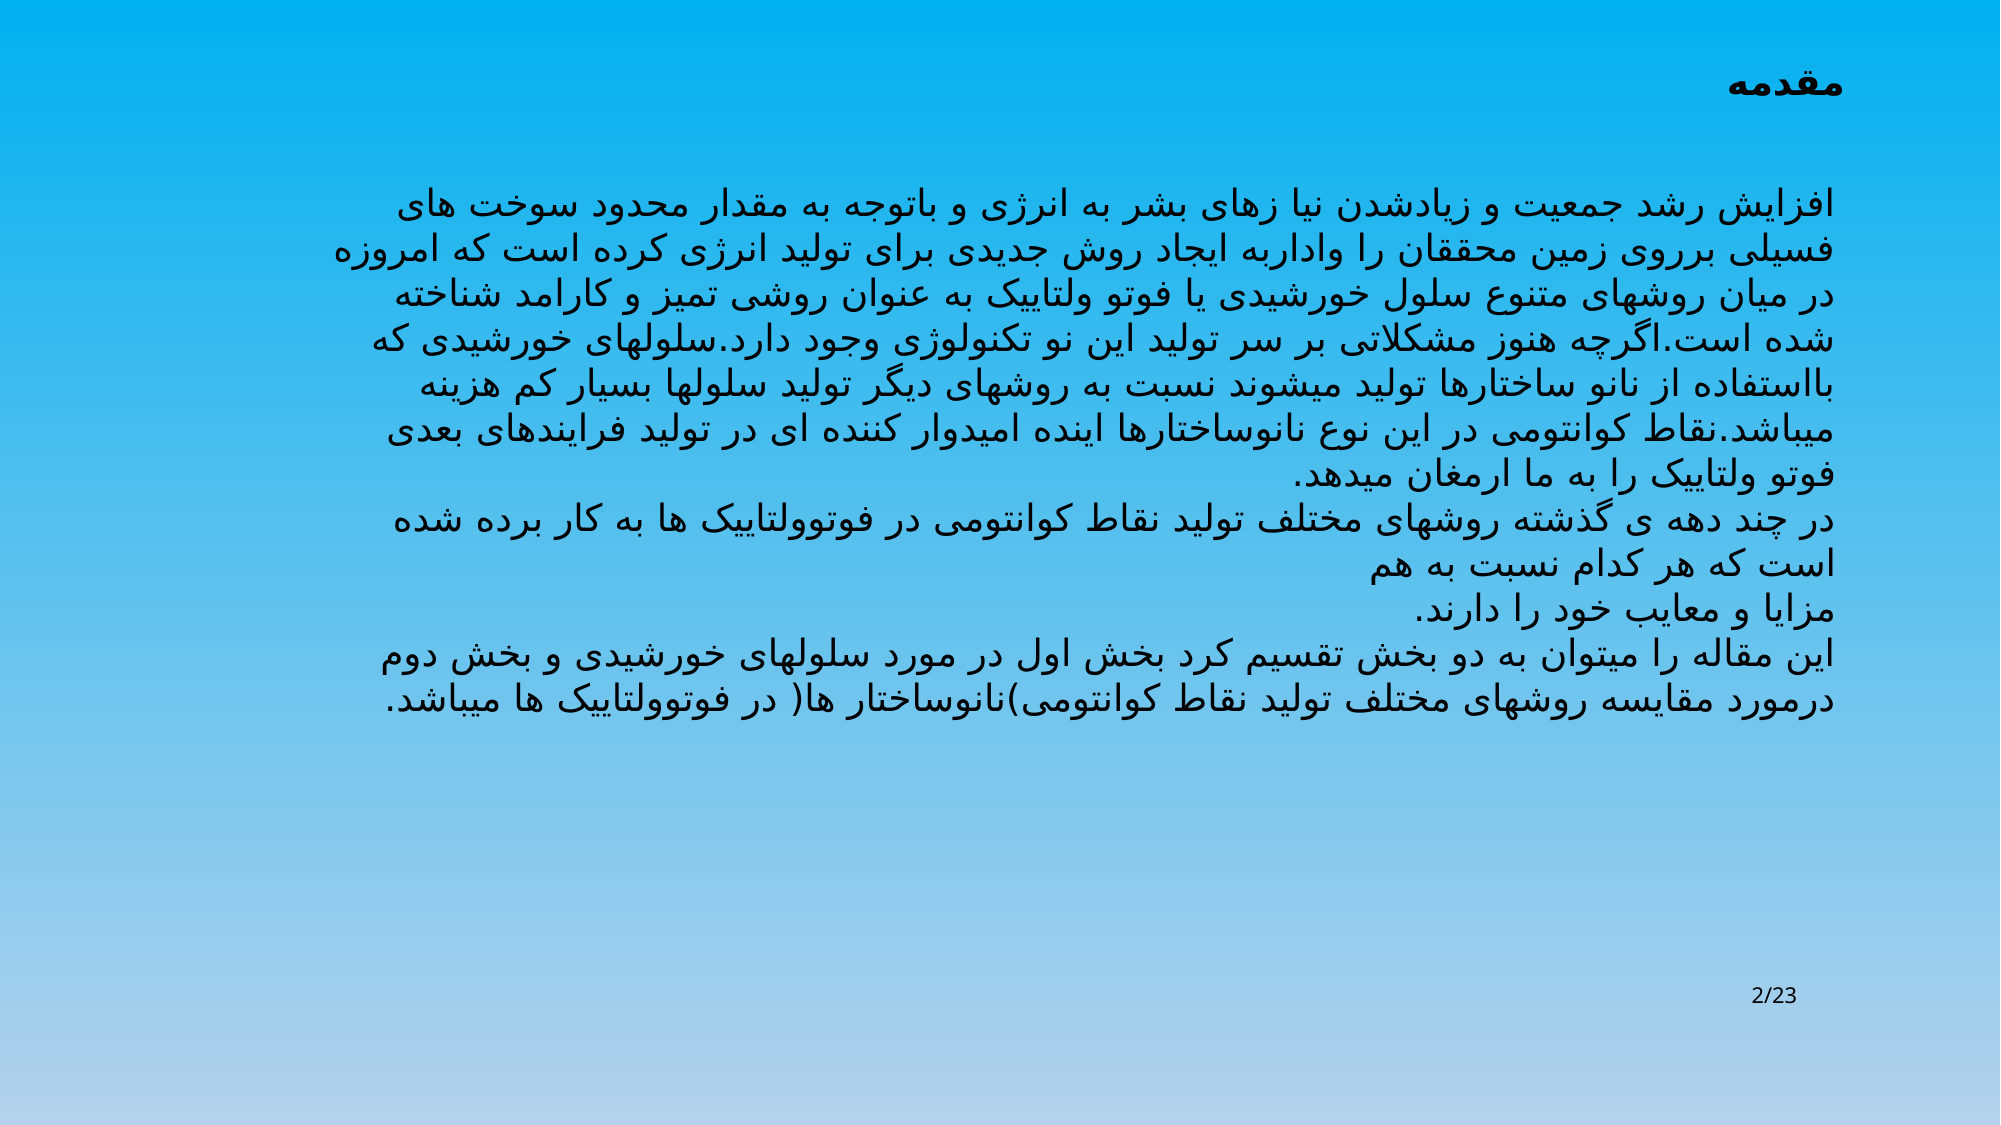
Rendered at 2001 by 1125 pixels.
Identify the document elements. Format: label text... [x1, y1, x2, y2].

text_box افزایش رشد جمعیت و زیادشدن نیا زهای بشر به انرژی و باتوجه به مقدار محدود سوخت های فسیلی برروی زمین محققان را واداربه ایجاد روش جدیدی برای تولید انرژی کرده است که امروزه در میان روشهای متنوع سلول خورشیدی یا فوتو ولتاییک به عنوان روشی تمیز و کارامد شناخته شده است.اگرچه هنوز مشکلاتی بر سر تولید این نو تکنولوژی وجود دارد.سلولهای خورشیدی که بااستفاده از نانو ساختارها تولید میشوند نسبت به روشهای دیگر تولید سلولها بسیار کم هزینه میباشد.نقاط کوانتومی در این نوع نانوساختارها اینده امیدوار کننده ای در تولید فرایندهای بعدی فوتو ولتاییک را به ما ارمغان میدهد. در چند دهه ی گذشته روشهای مختلف تولید نقاط کوانتومی در فوتوولتاییک ها به کار برده شده است که هر کدام نسبت به هم مزایا و معایب خود را دارند. این مقاله را میتوان به دو بخش تقسیم کرد بخش اول در مورد سلولهای خورشیدی و بخش دوم درمورد مقایسه روشهای مختلف تولید نقاط کوانتومی)نانوساختار ها( در فوتوولتاییک ها میباشد. [313, 171, 1852, 726]
slide_number 2/23 [1685, 965, 1813, 1025]
text_box مقدمه [1712, 50, 1860, 111]
